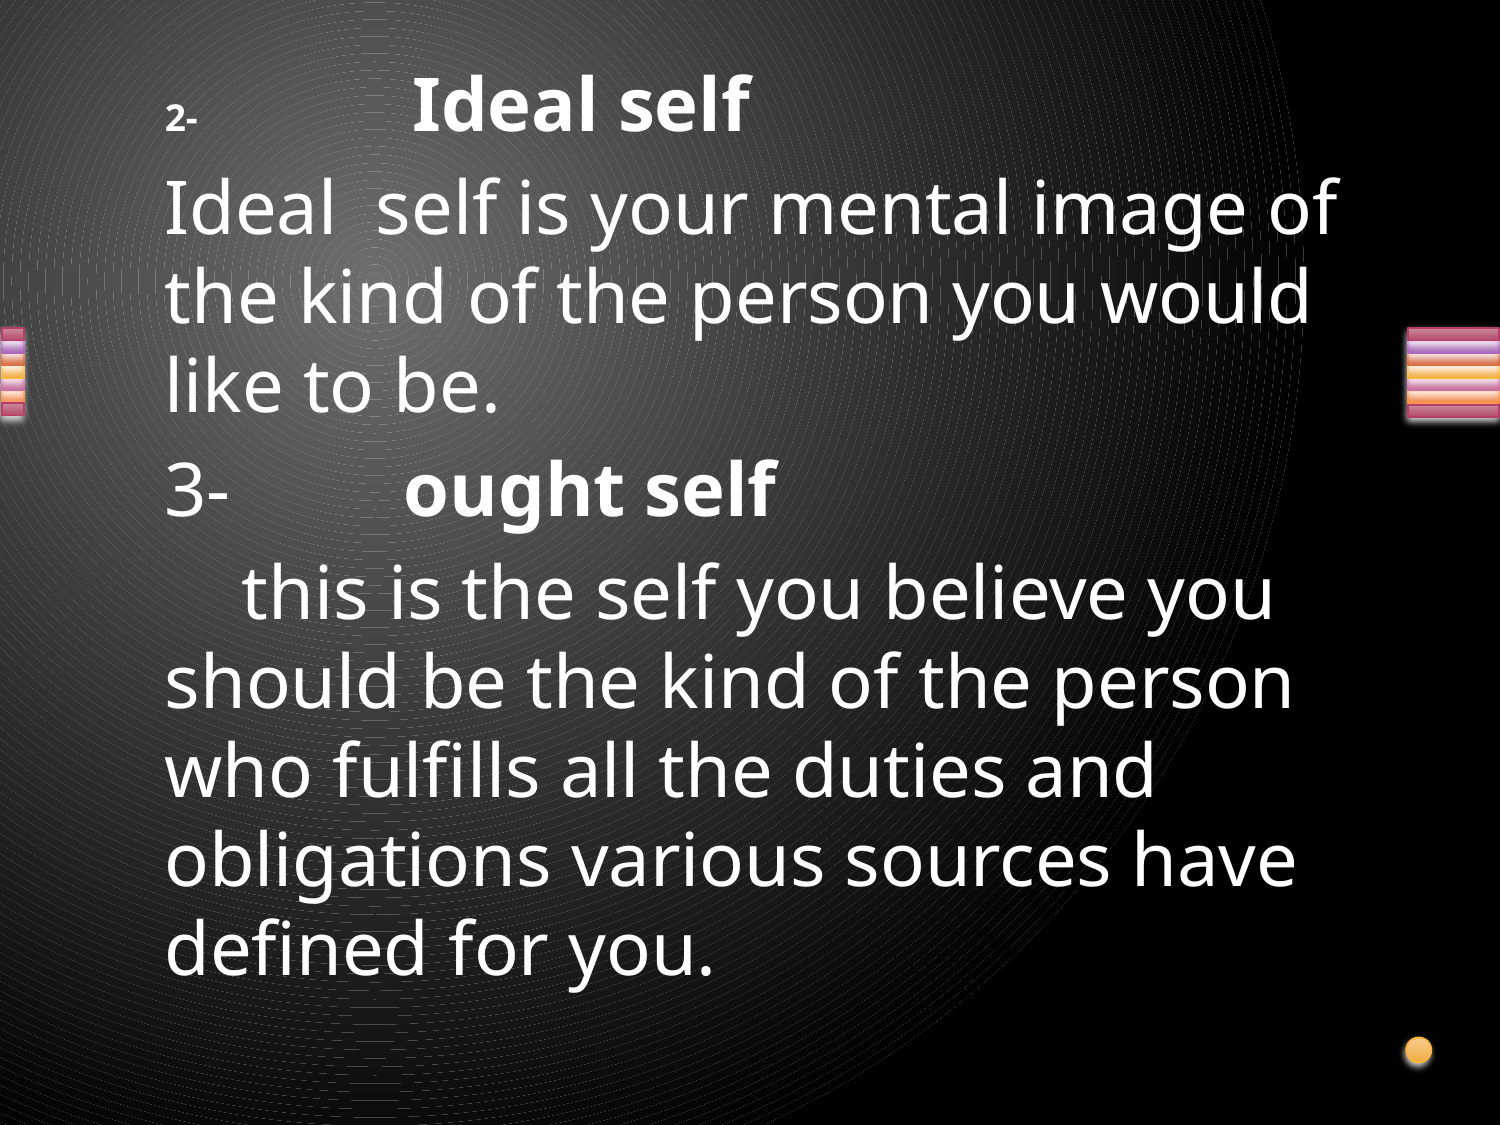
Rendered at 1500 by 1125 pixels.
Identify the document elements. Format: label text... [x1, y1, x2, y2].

list 2- Ideal self Ideal self is your mental image of the kind of the person you would like to be. 3- ought self this is the self you believe you should be the kind of the person who fulfills all the duties and obligations various sources have defined for you. [150, 50, 1375, 1005]
